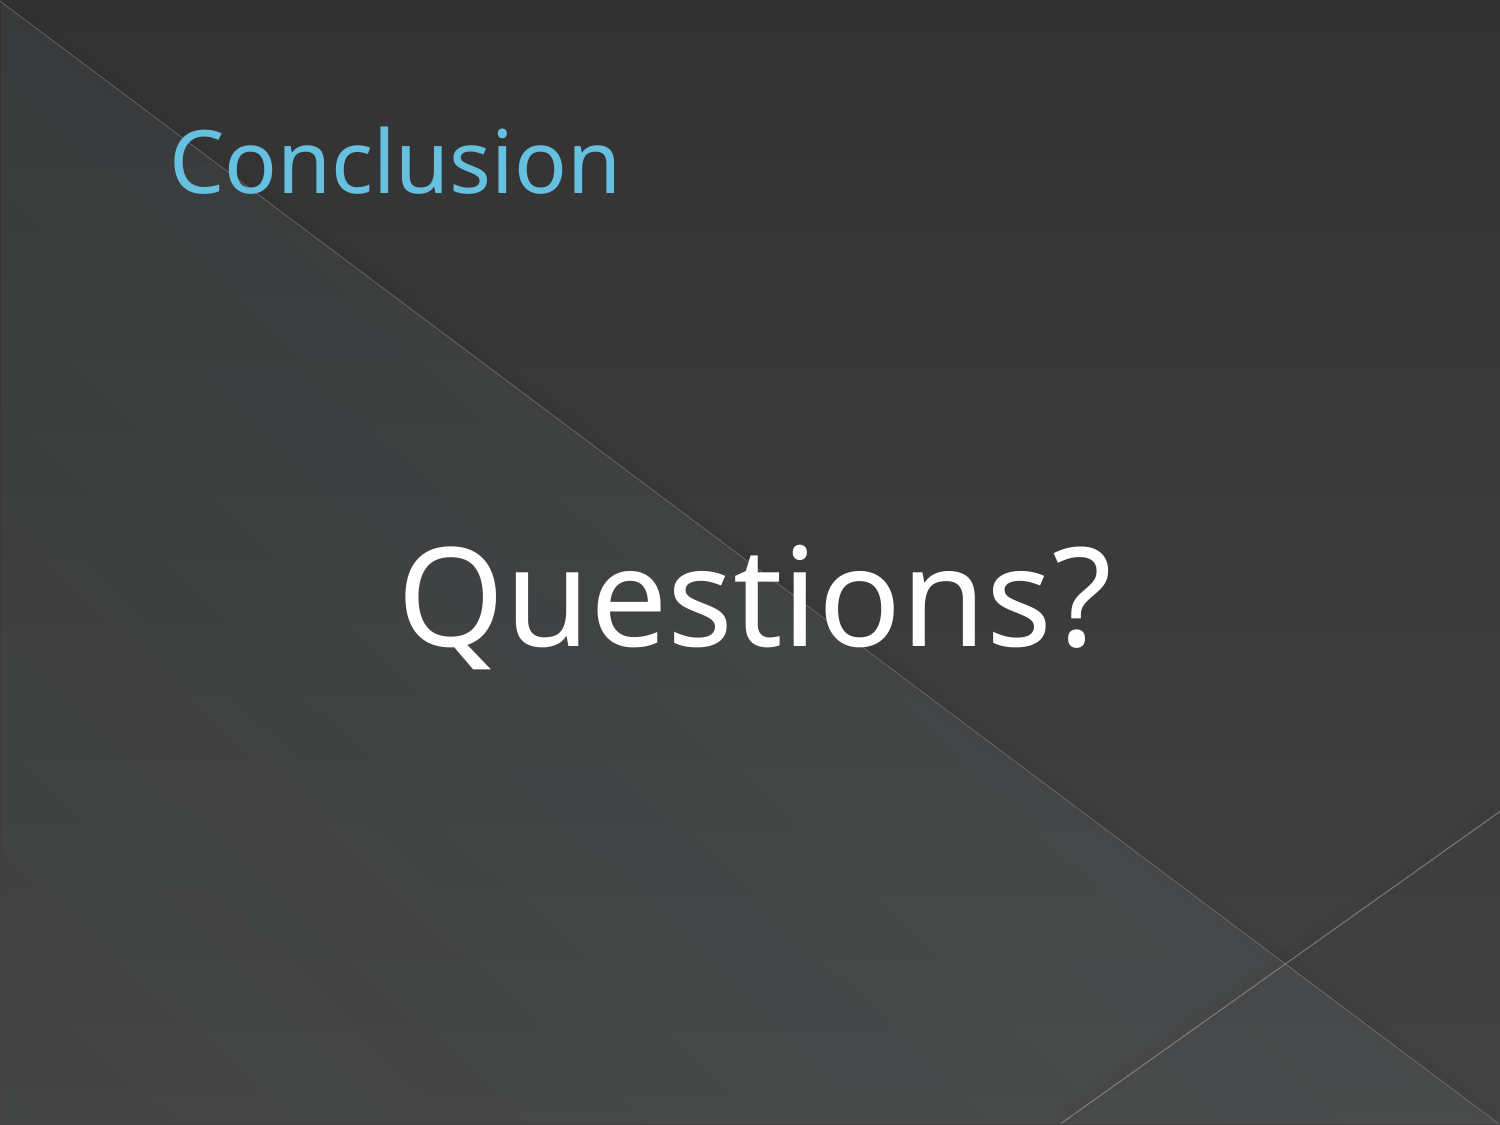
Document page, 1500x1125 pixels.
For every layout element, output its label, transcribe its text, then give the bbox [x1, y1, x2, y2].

title Conclusion [75, 43, 1425, 274]
list Questions? [75, 308, 1425, 1059]
